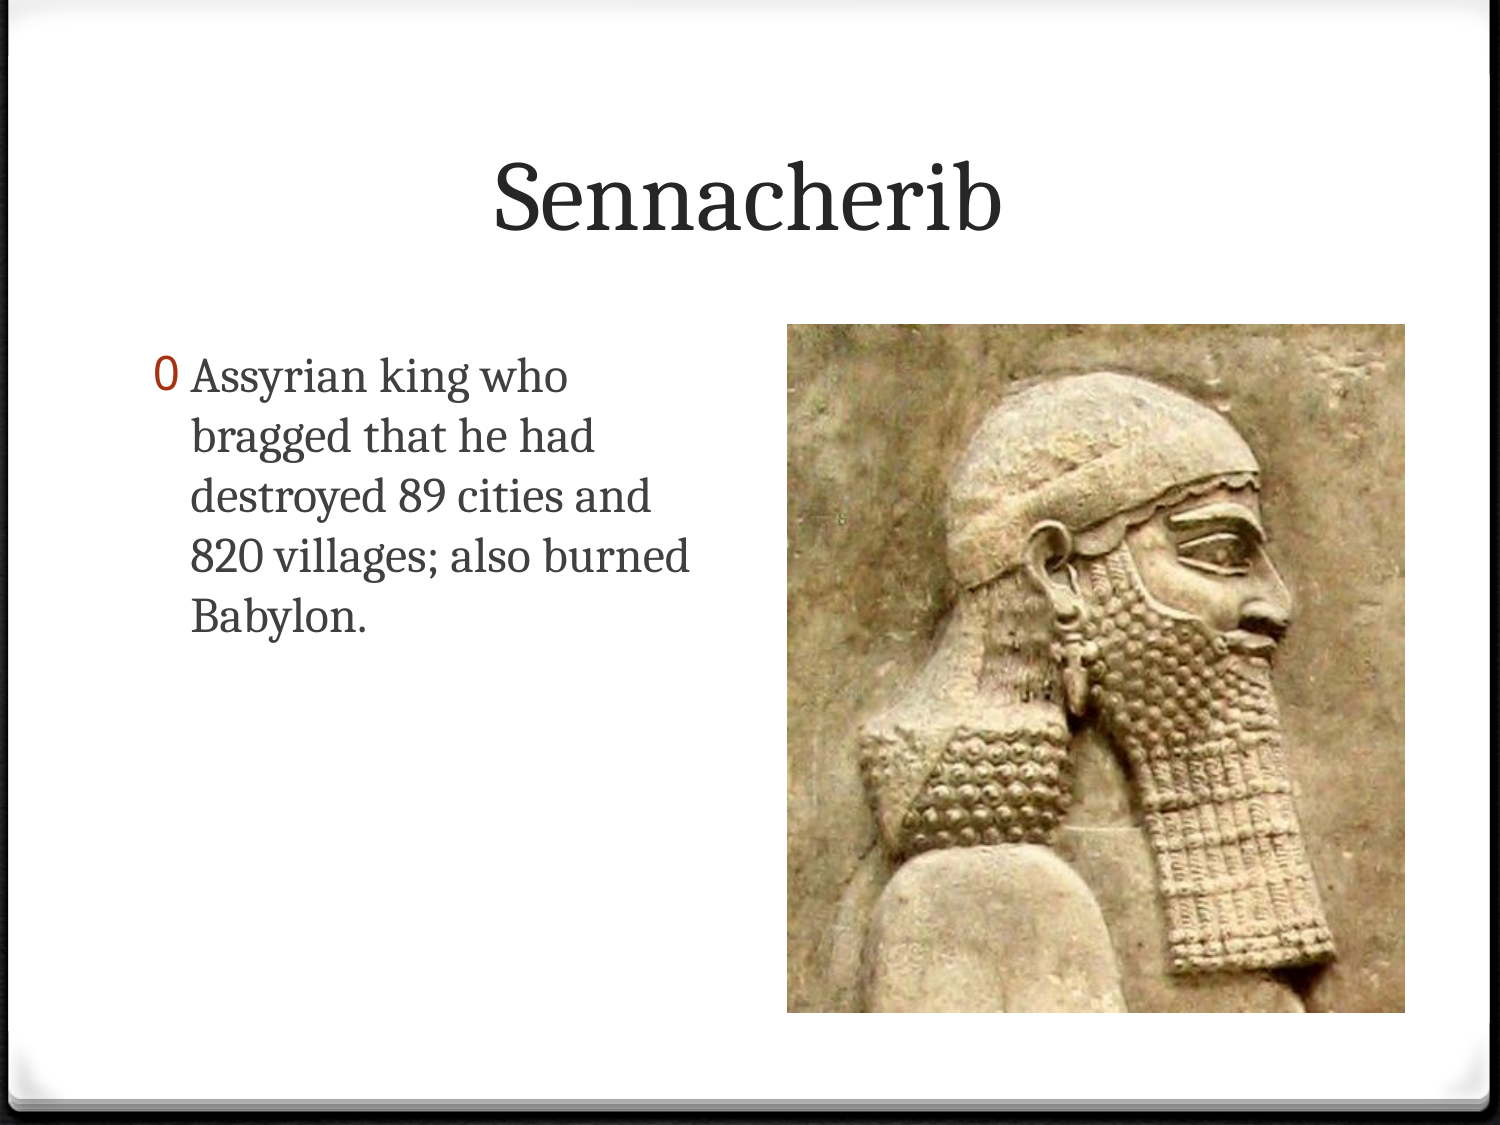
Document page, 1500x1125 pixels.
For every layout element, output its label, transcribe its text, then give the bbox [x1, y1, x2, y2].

title Sennacherib [90, 71, 1410, 309]
list Assyrian king who bragged that he had destroyed 89 cities and 820 villages; also burned Babylon. [138, 334, 738, 983]
picture [0, 0, 1500, 1125]
